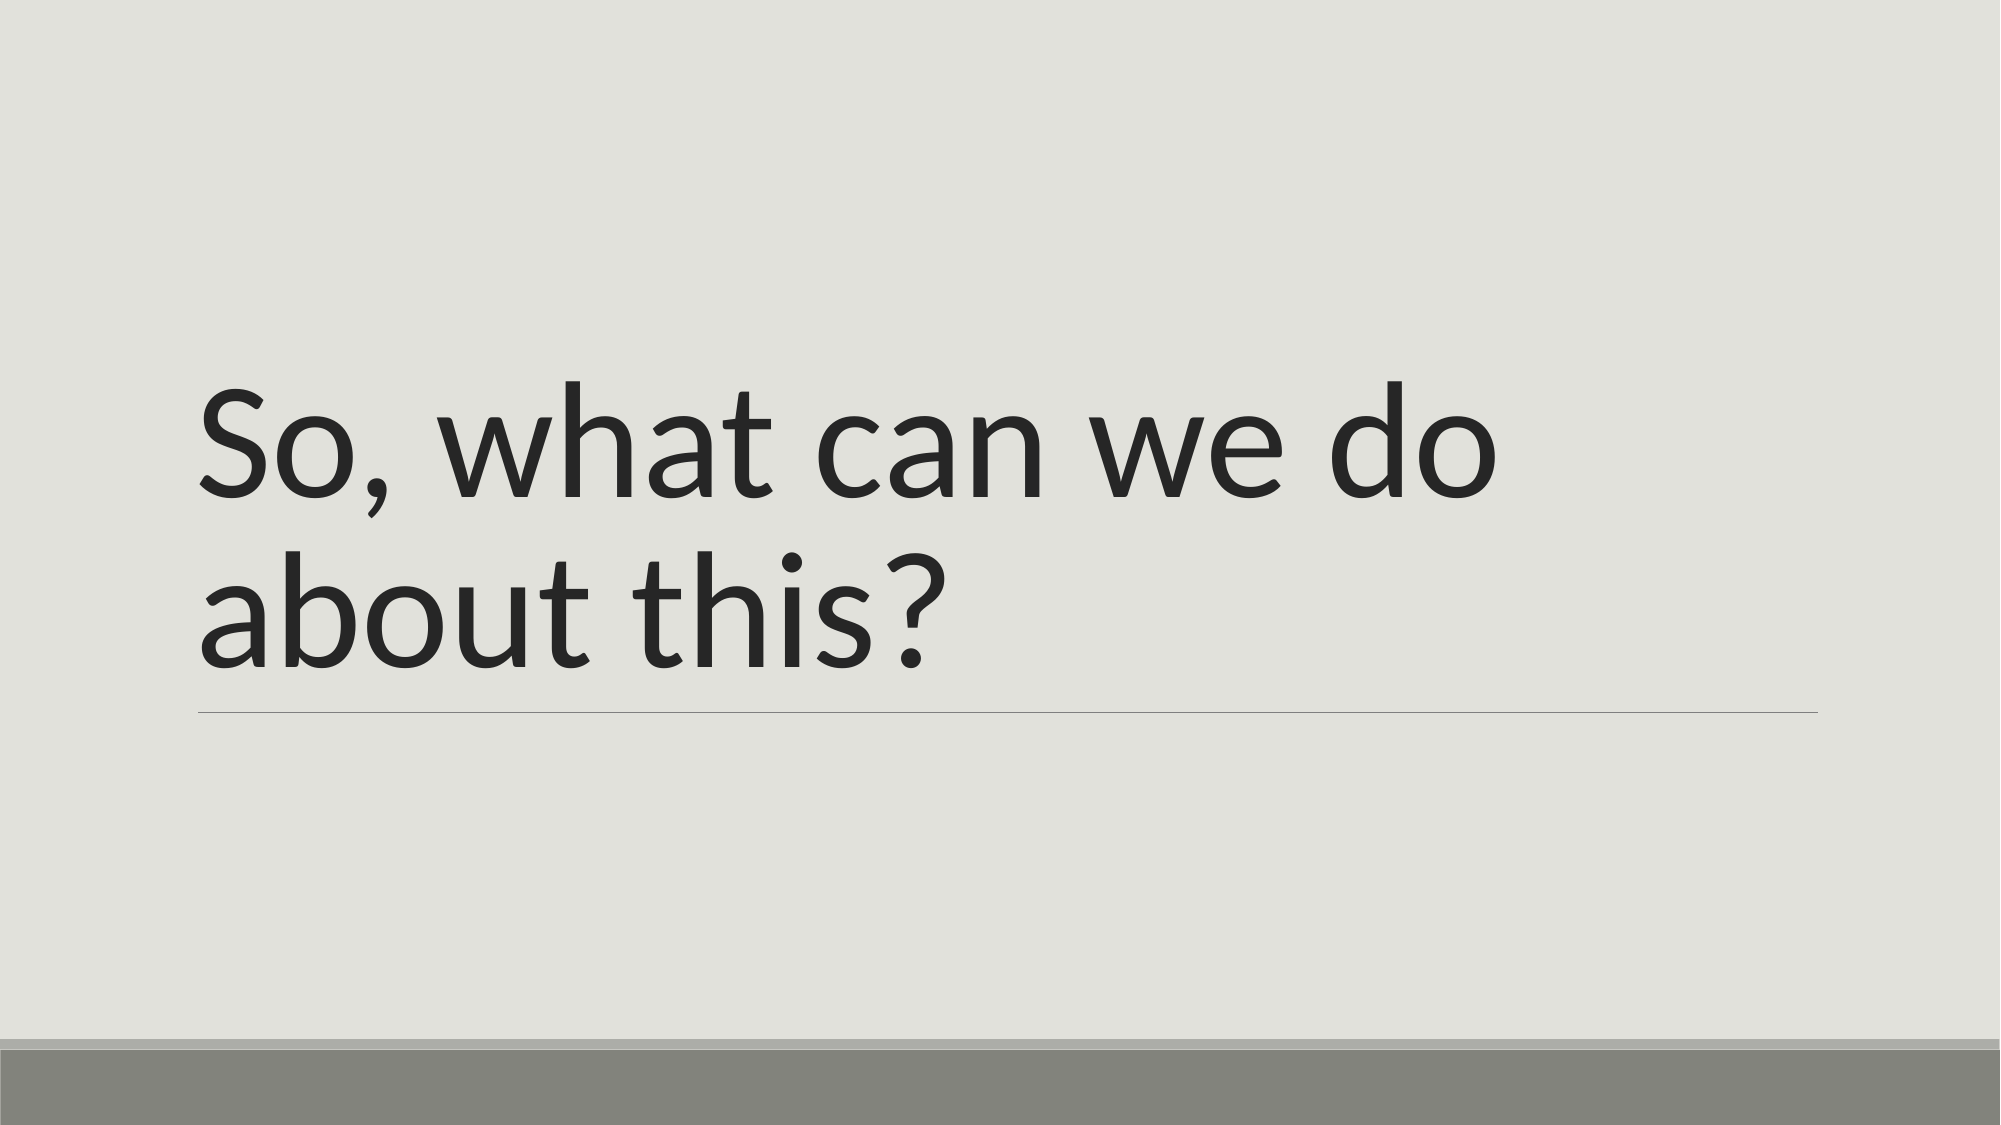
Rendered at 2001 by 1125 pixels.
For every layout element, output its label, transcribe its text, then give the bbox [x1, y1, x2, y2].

title So, what can we do about this? [180, 124, 1830, 710]
